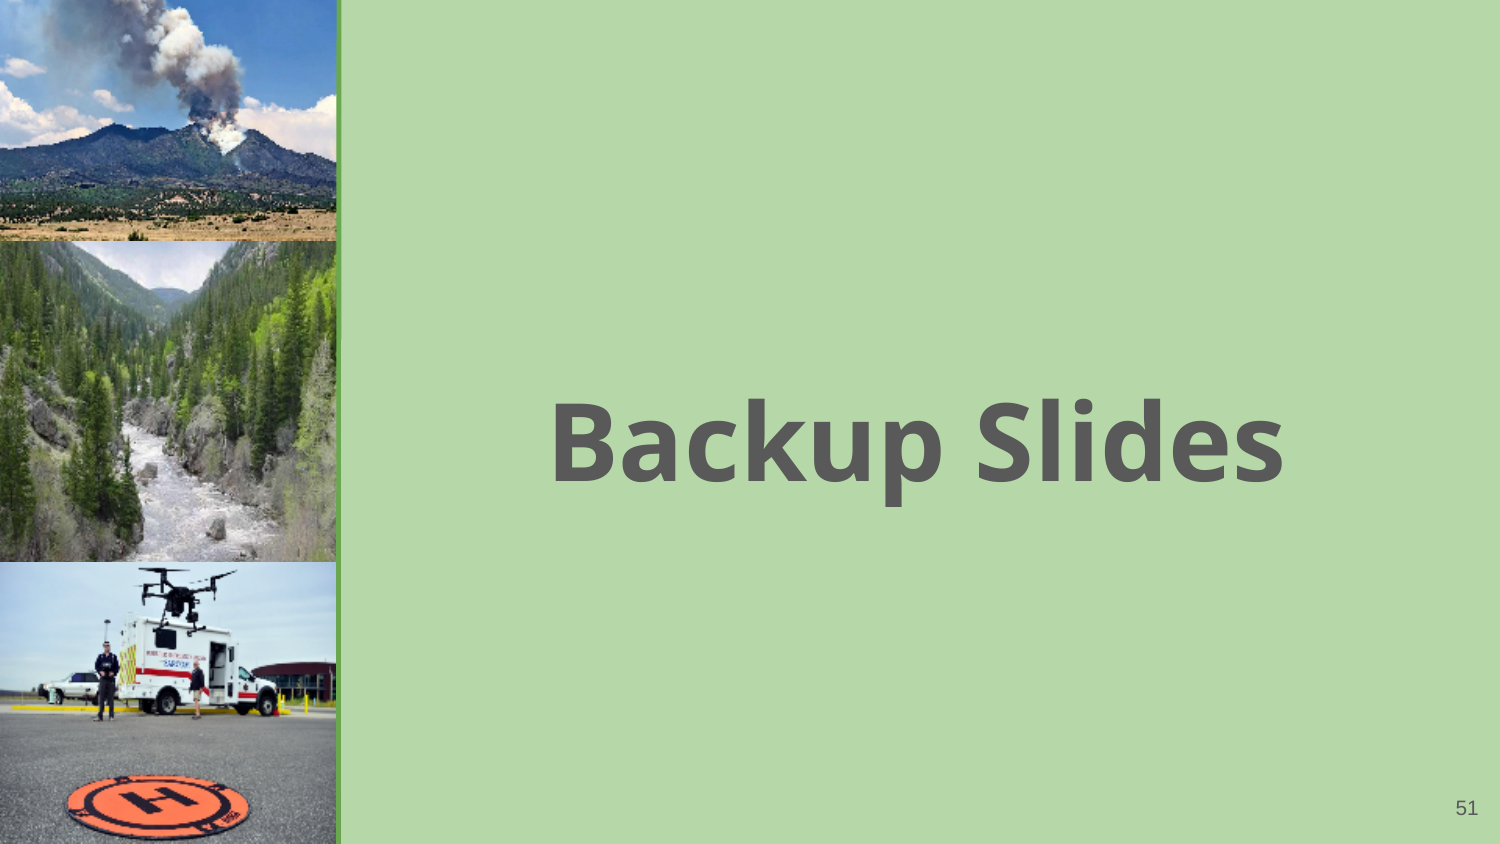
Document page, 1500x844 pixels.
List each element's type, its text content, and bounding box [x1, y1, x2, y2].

slide_number 51 [1403, 779, 1494, 844]
picture [0, 0, 338, 844]
title Backup Slides [429, 240, 1404, 637]
